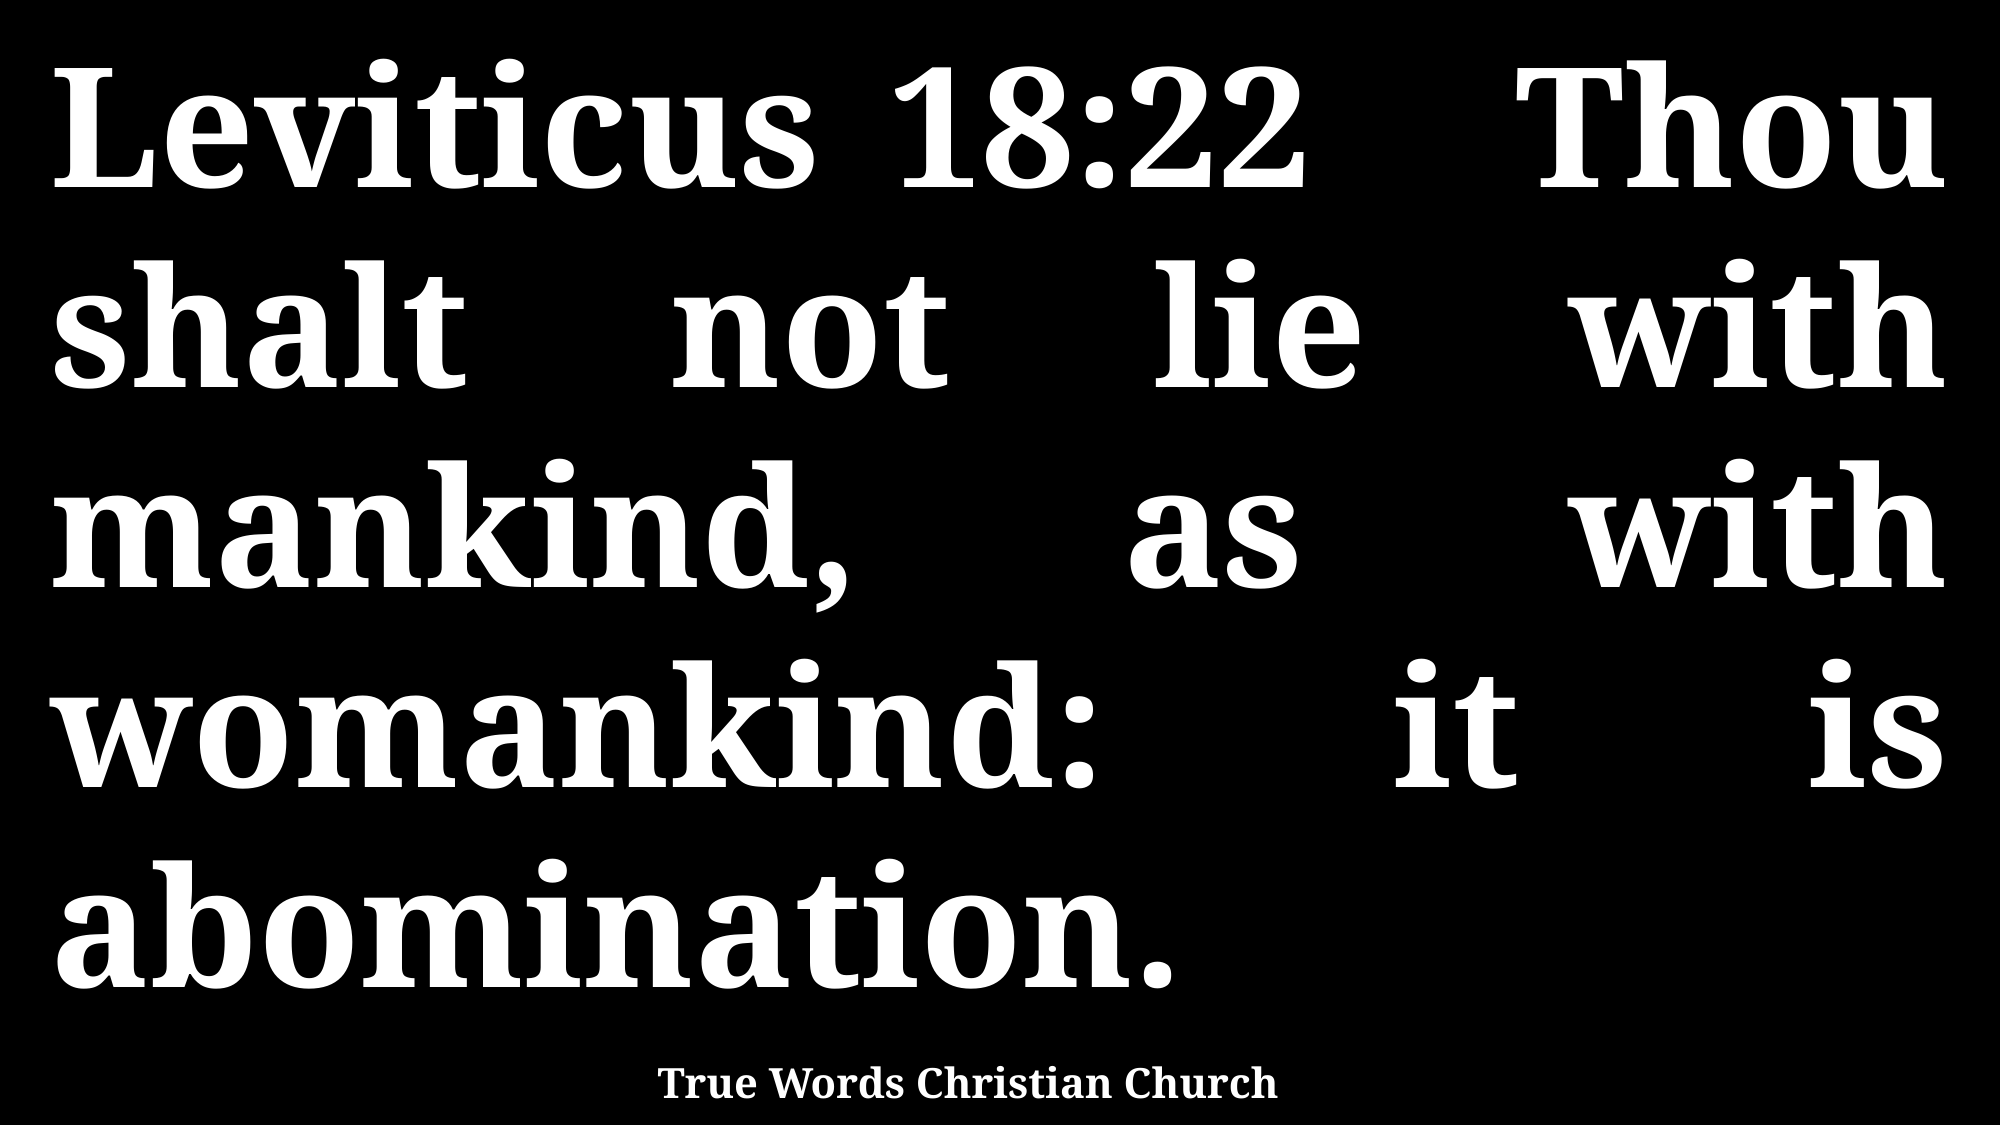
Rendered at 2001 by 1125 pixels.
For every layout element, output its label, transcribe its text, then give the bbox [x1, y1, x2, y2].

text_box Leviticus 18:22 Thou shalt not lie with mankind, as with womankind: it is abomination. [35, 13, 1965, 1028]
text_box True Words Christian Church [642, 1049, 1294, 1114]
